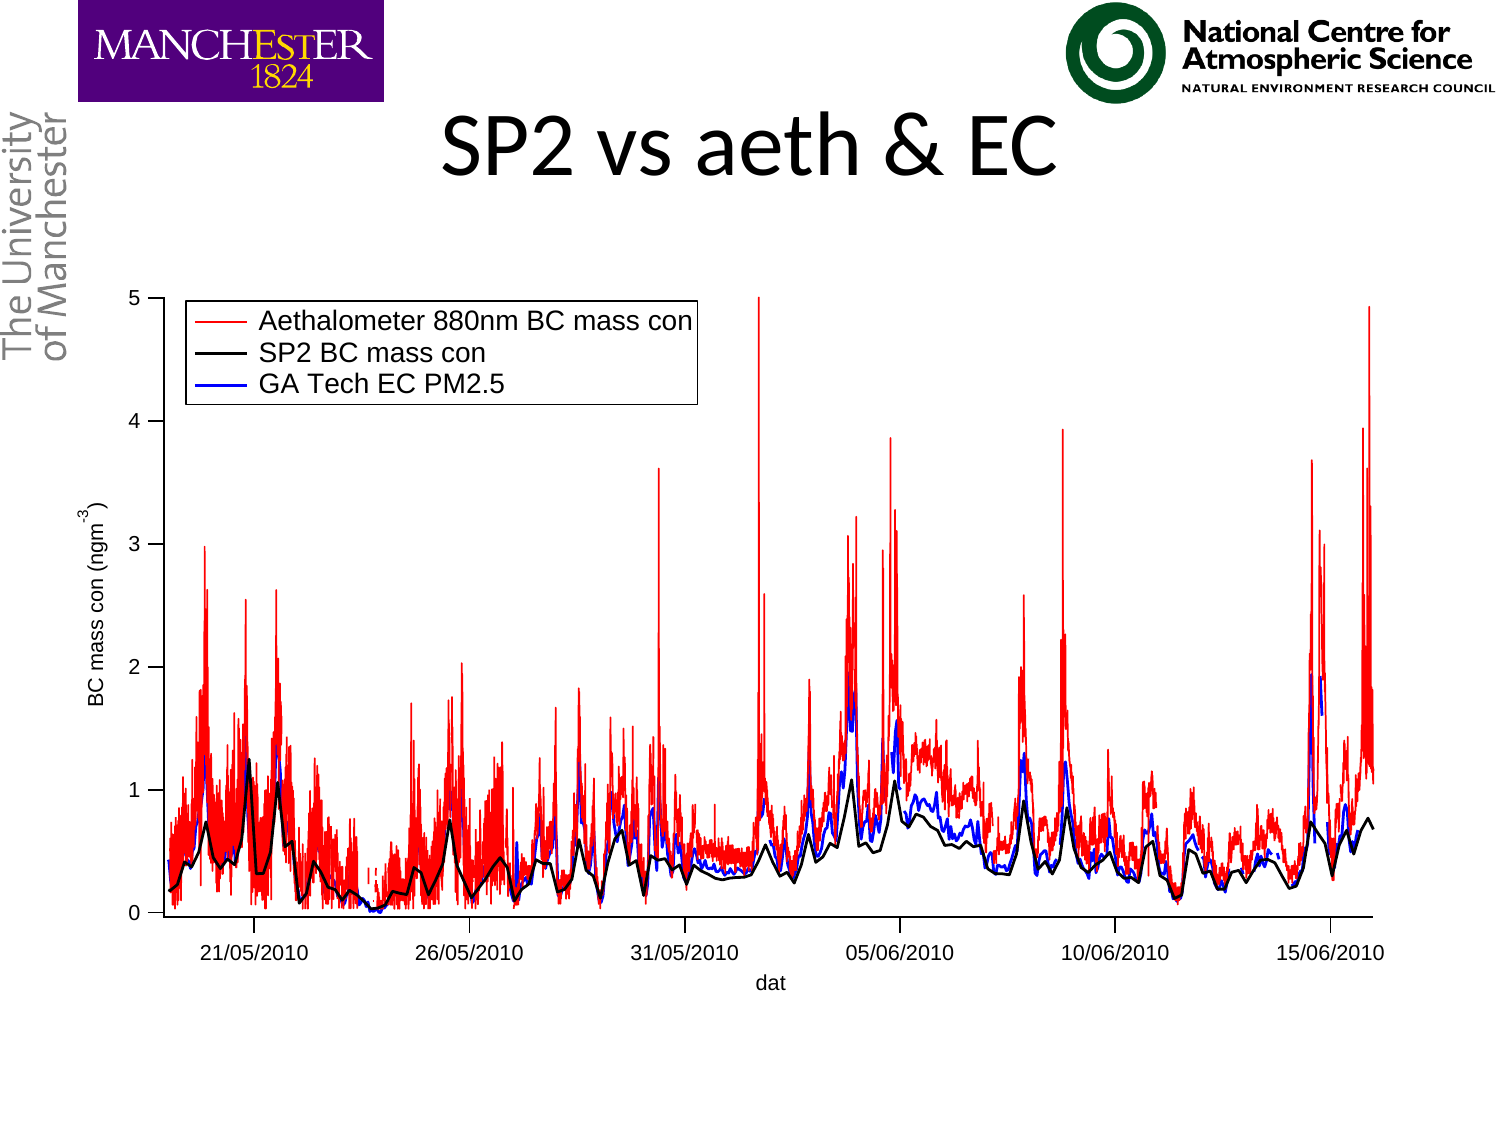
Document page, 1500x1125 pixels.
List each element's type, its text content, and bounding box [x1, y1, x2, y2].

picture [1062, 0, 1500, 105]
title SP2 vs aeth & EC [75, 45, 1425, 233]
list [74, 272, 1426, 995]
